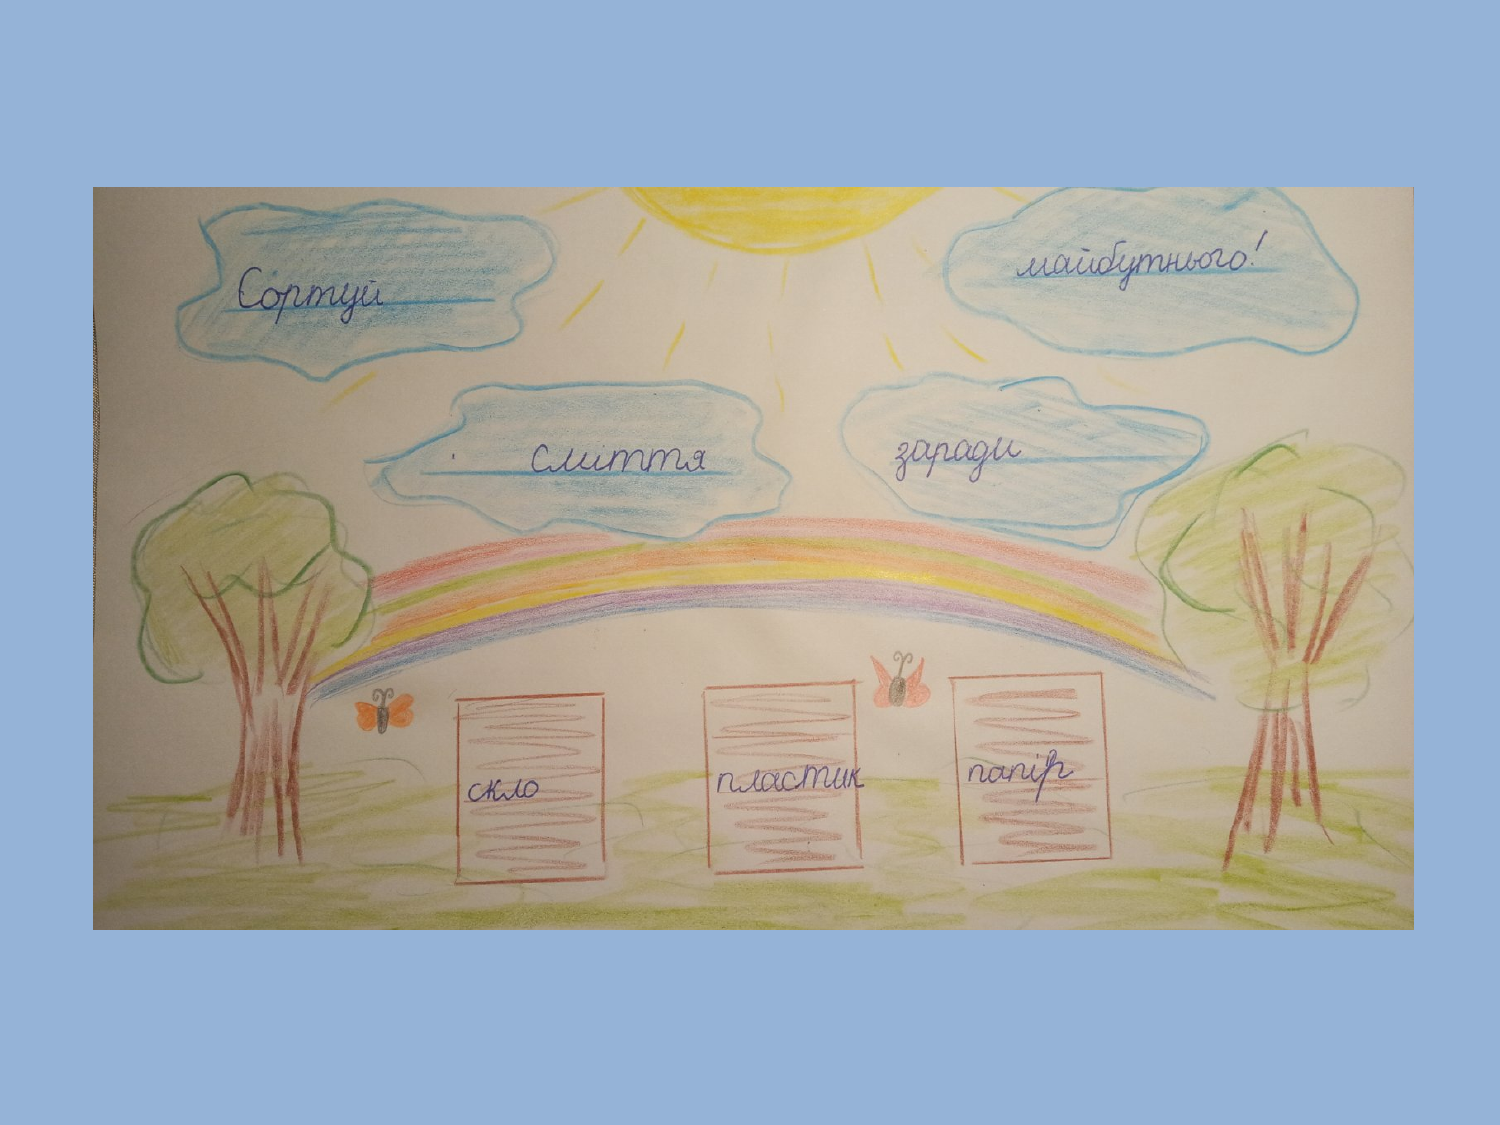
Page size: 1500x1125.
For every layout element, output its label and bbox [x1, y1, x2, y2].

list [93, 187, 1414, 931]
